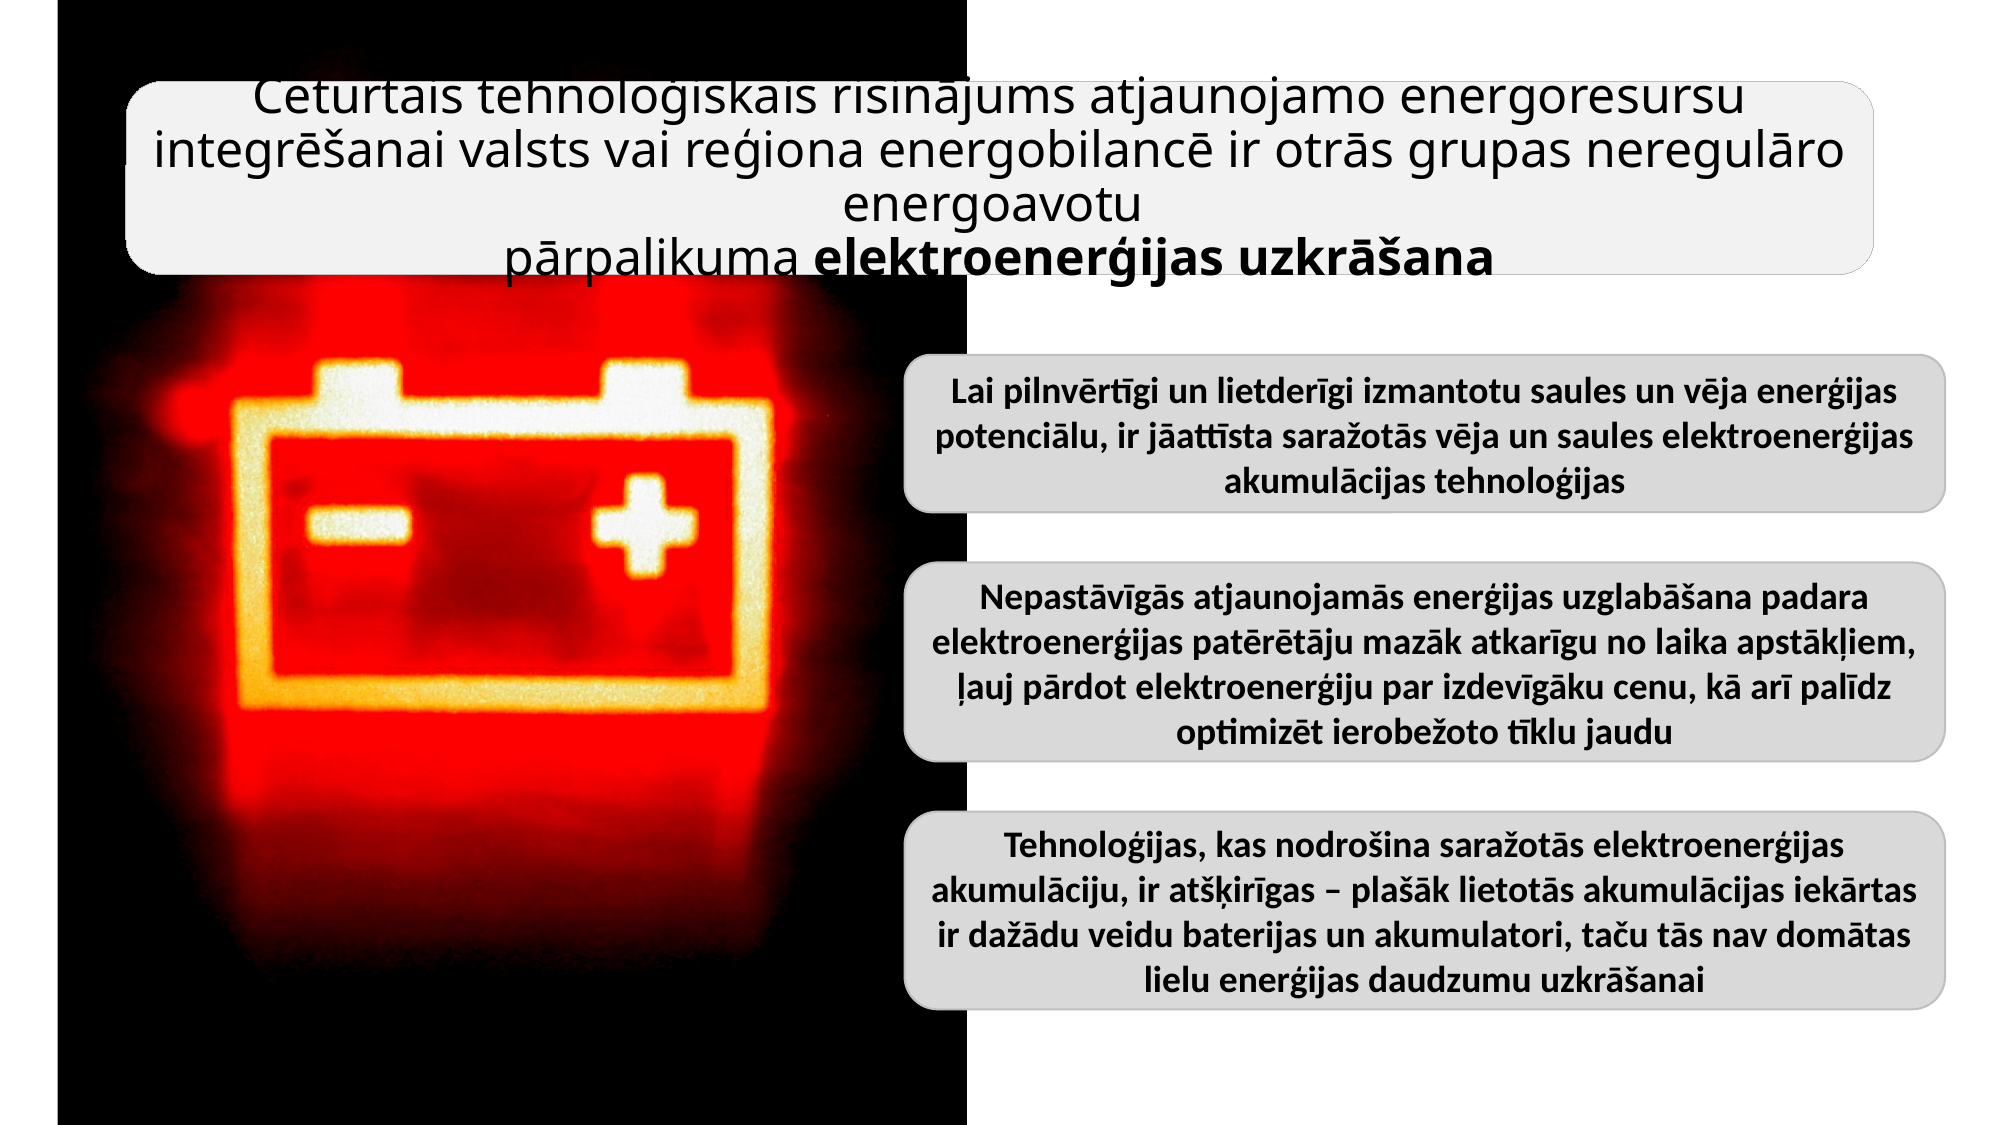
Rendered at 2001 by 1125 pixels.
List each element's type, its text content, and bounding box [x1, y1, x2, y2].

text_box Tehnoloģijas, kas nodrošina saražotās elektroenerģijas akumulāciju, ir atšķirīgas – plašāk lietotās akumulācijas iekārtas ir dažādu veidu baterijas un akumulatori, taču tās nav domātas lielu enerģijas daudzumu uzkrāšanai [967, 810, 1947, 1011]
text_box Ceturtais tehnoloģiskais risinājums atjaunojamo energoresursu integrēšanai valsts vai reģiona energobilancē ir otrās grupas neregulāro energoavotu pārpalikuma elektroenerģijas uzkrāšana [967, 81, 1874, 275]
picture [57, 0, 967, 1125]
text_box Lai pilnvērtīgi un lietderīgi izmantotu saules un vēja enerģijas potenciālu, ir jāattīsta saražotās vēja un saules elektroenerģijas akumulācijas tehnoloģijas [967, 353, 1947, 514]
text_box Nepastāvīgās atjaunojamās enerģijas uzglabāšana padara elektroenerģijas patērētāju mazāk atkarīgu no laika apstākļiem, ļauj pārdot elektroenerģiju par izdevīgāku cenu, kā arī palīdz optimizēt ierobežoto tīklu jaudu [967, 561, 1947, 763]
